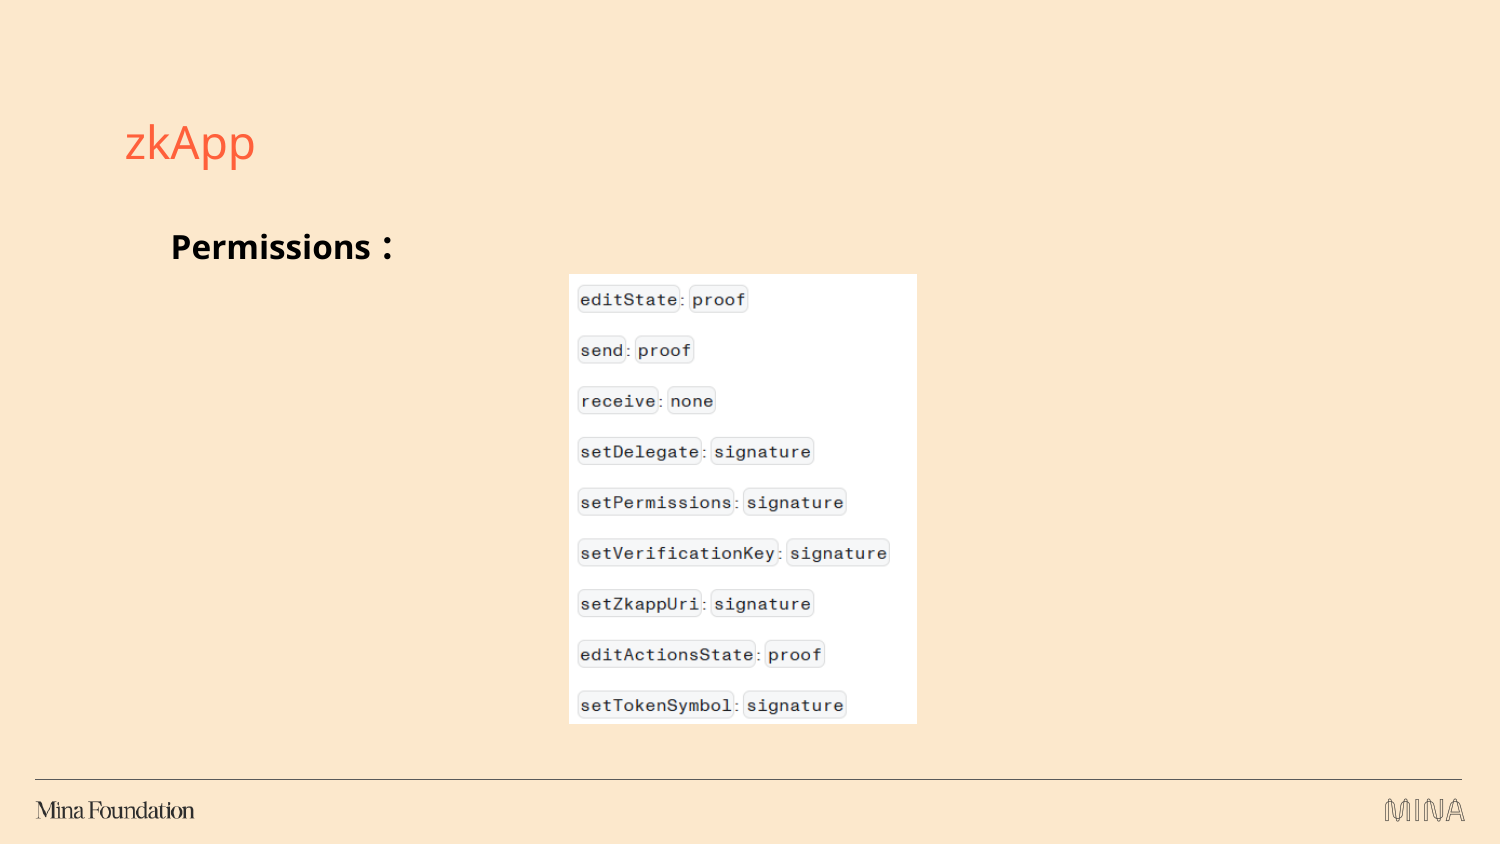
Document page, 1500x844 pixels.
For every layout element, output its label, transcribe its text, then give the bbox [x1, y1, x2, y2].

picture [35, 796, 195, 824]
picture [569, 273, 917, 724]
text_box zkApp [109, 98, 1115, 164]
picture [1380, 792, 1470, 828]
text_box Permissions： [155, 218, 799, 274]
